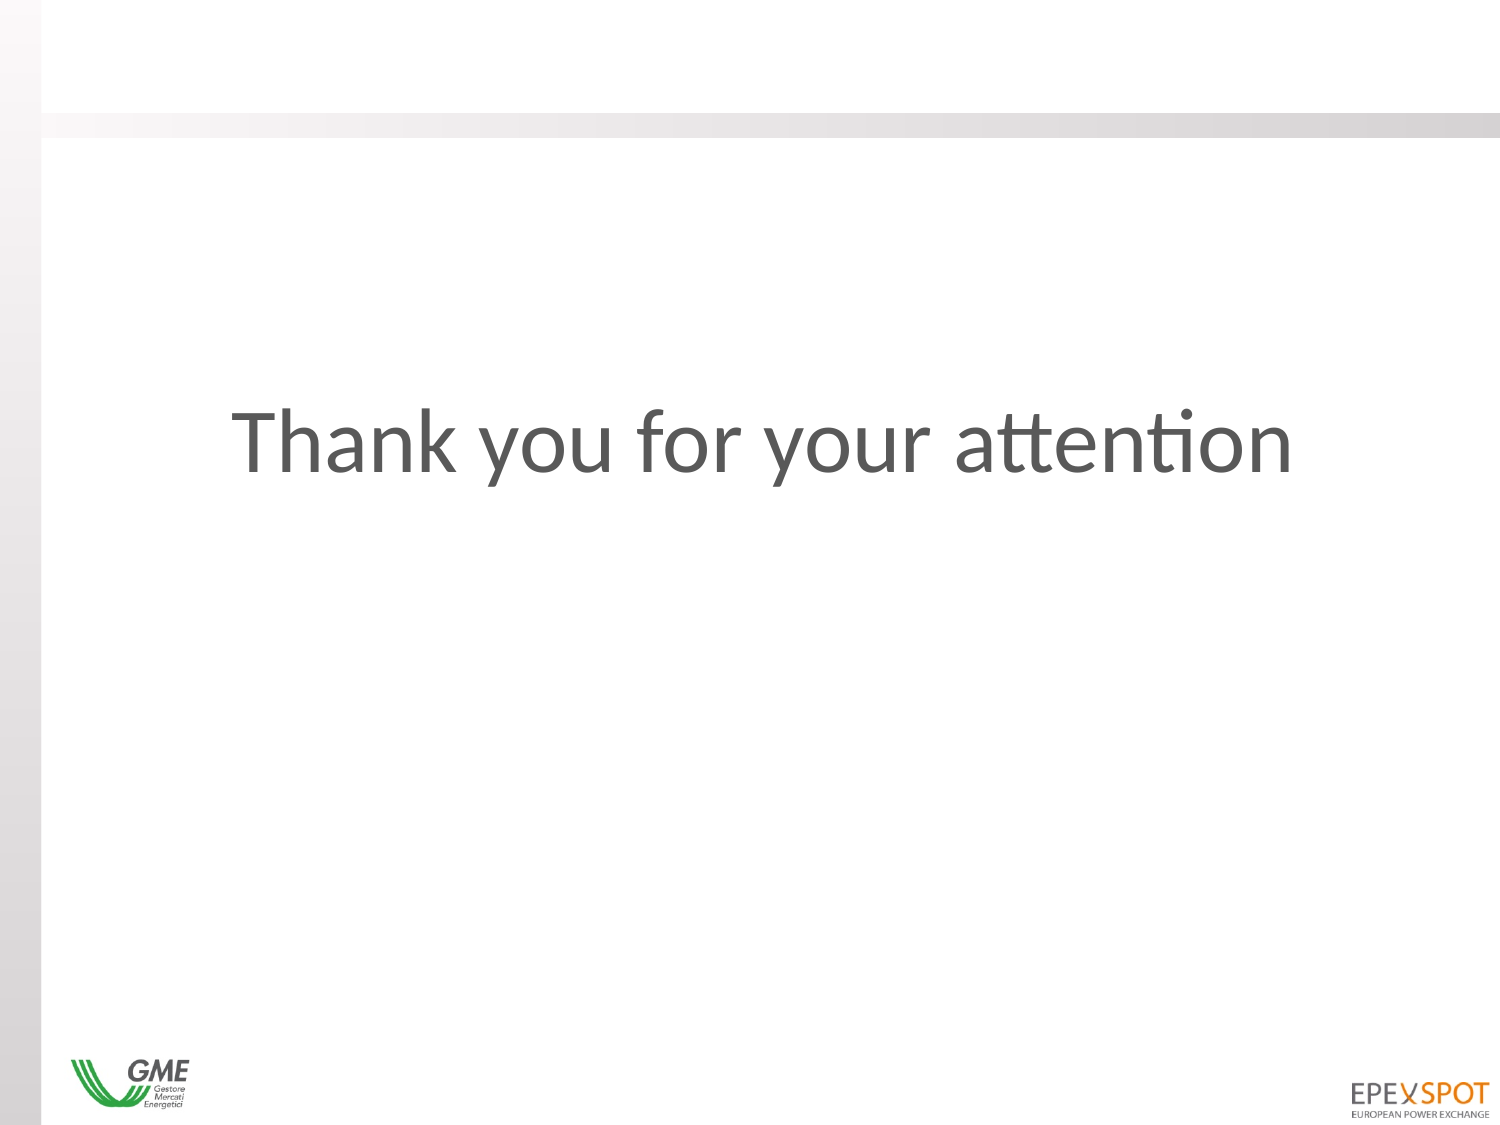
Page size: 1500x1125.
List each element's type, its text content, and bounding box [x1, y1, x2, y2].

picture [1352, 1082, 1490, 1118]
picture [53, 1046, 207, 1122]
list Thank you for your attention [88, 373, 1439, 568]
